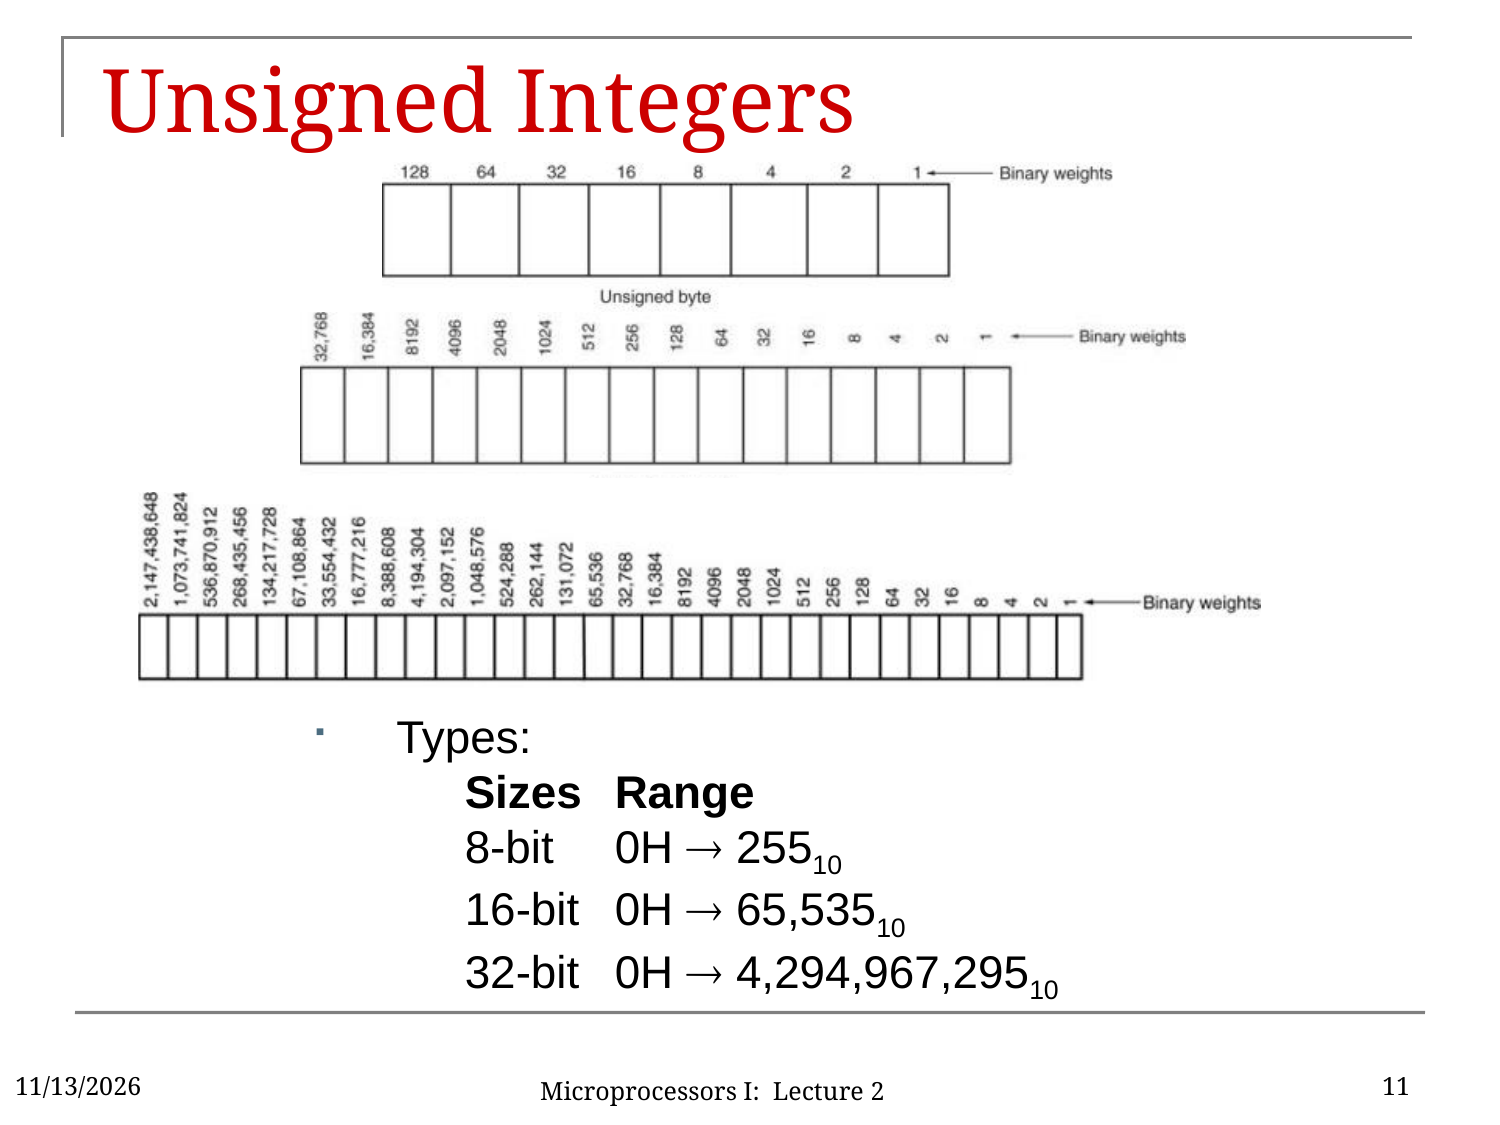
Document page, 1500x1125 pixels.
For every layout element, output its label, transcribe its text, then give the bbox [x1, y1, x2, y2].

picture [299, 162, 1187, 478]
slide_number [0, 1037, 312, 1113]
title Unsigned Integers [87, 37, 1468, 225]
slide_number 11 [1112, 1037, 1426, 1113]
text_box Types: Sizes Range 8-bit 0H  25510 16-bit 0H  65,53510 32-bit 0H  4,294,967,29510 [300, 699, 1175, 1013]
footer Microprocessors I: Lecture 2 [312, 1037, 1112, 1113]
picture [137, 492, 1262, 688]
